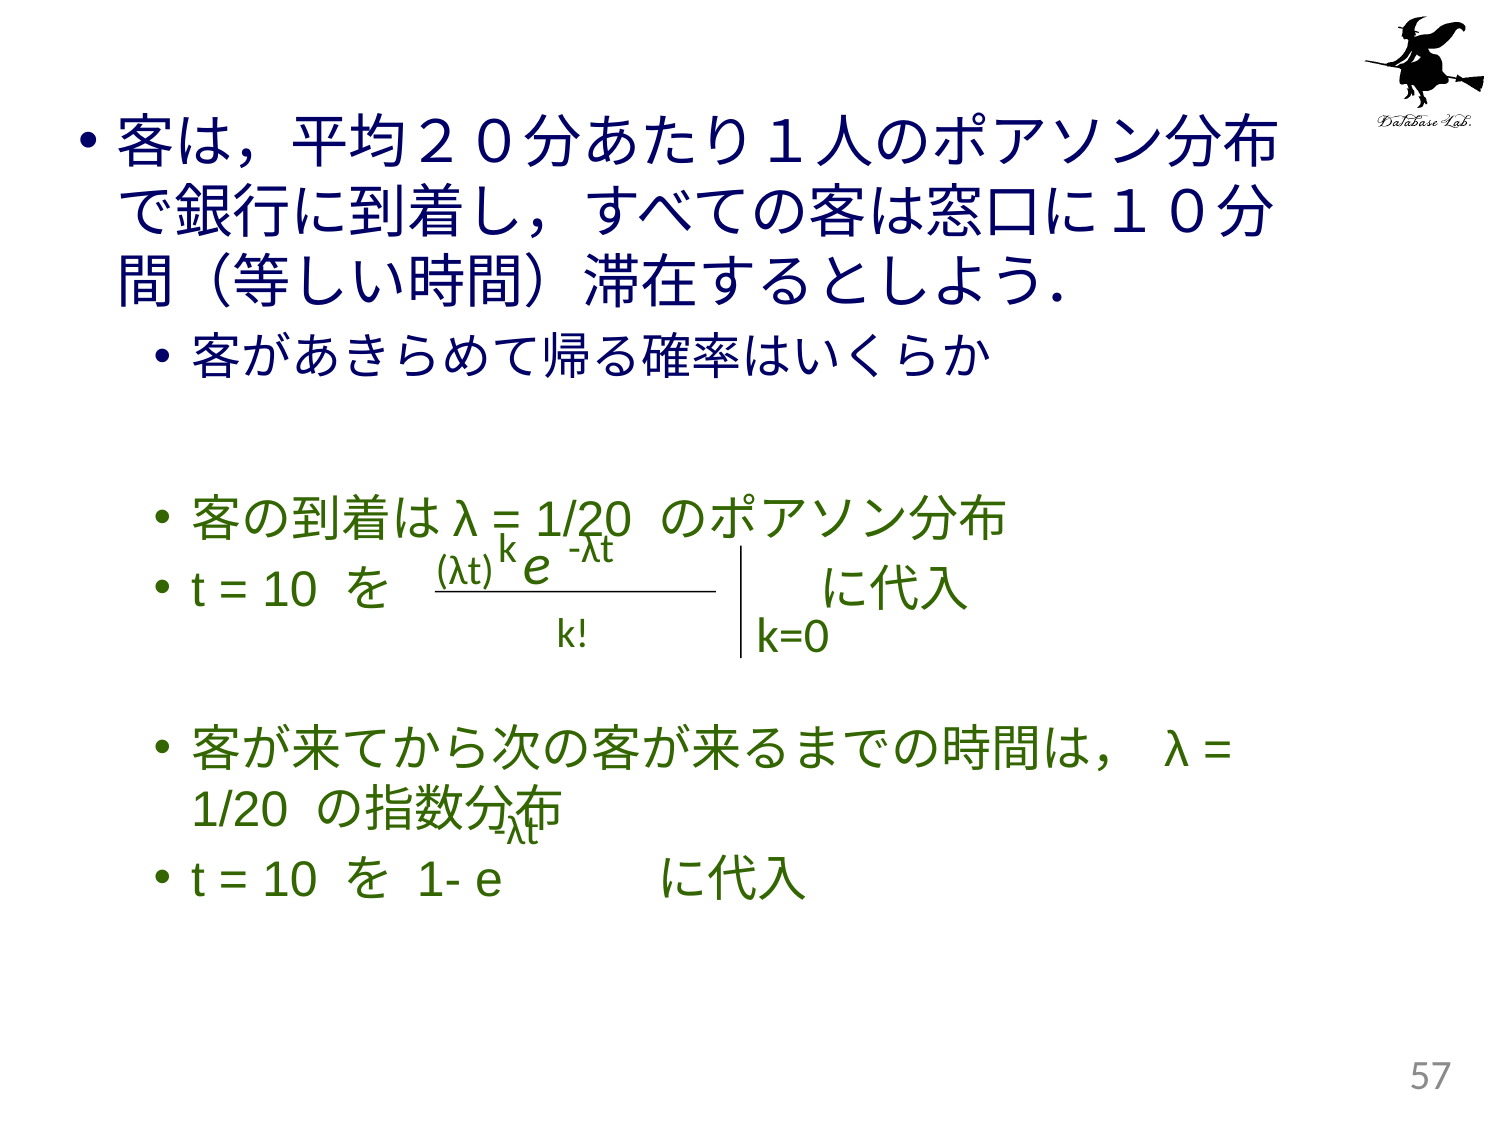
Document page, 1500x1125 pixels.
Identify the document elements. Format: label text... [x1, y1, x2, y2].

text_box -λt [553, 513, 630, 578]
text_box k [483, 513, 533, 578]
slide_number 57 [1129, 1042, 1467, 1103]
list 客は，平均２０分あたり１人のポアソン分布で銀行に到着し，すべての客は窓口に１０分間（等しい時間）滞在するとしよう． 客があきらめて帰る確率はいくらか 客の到着はλ = 1/20 のポアソン分布 t = 10 を に代入 客が来てから次の客が来るまでの時間は， λ = 1/20 の指数分布 t = 10 を 1- e に代入 [63, 96, 1339, 1010]
text_box k=0 [741, 595, 845, 671]
text_box k! [541, 598, 614, 663]
text_box (λt) e [420, 519, 566, 604]
picture [1362, 14, 1486, 130]
text_box -λt [478, 795, 555, 861]
text_box [353, 508, 639, 643]
